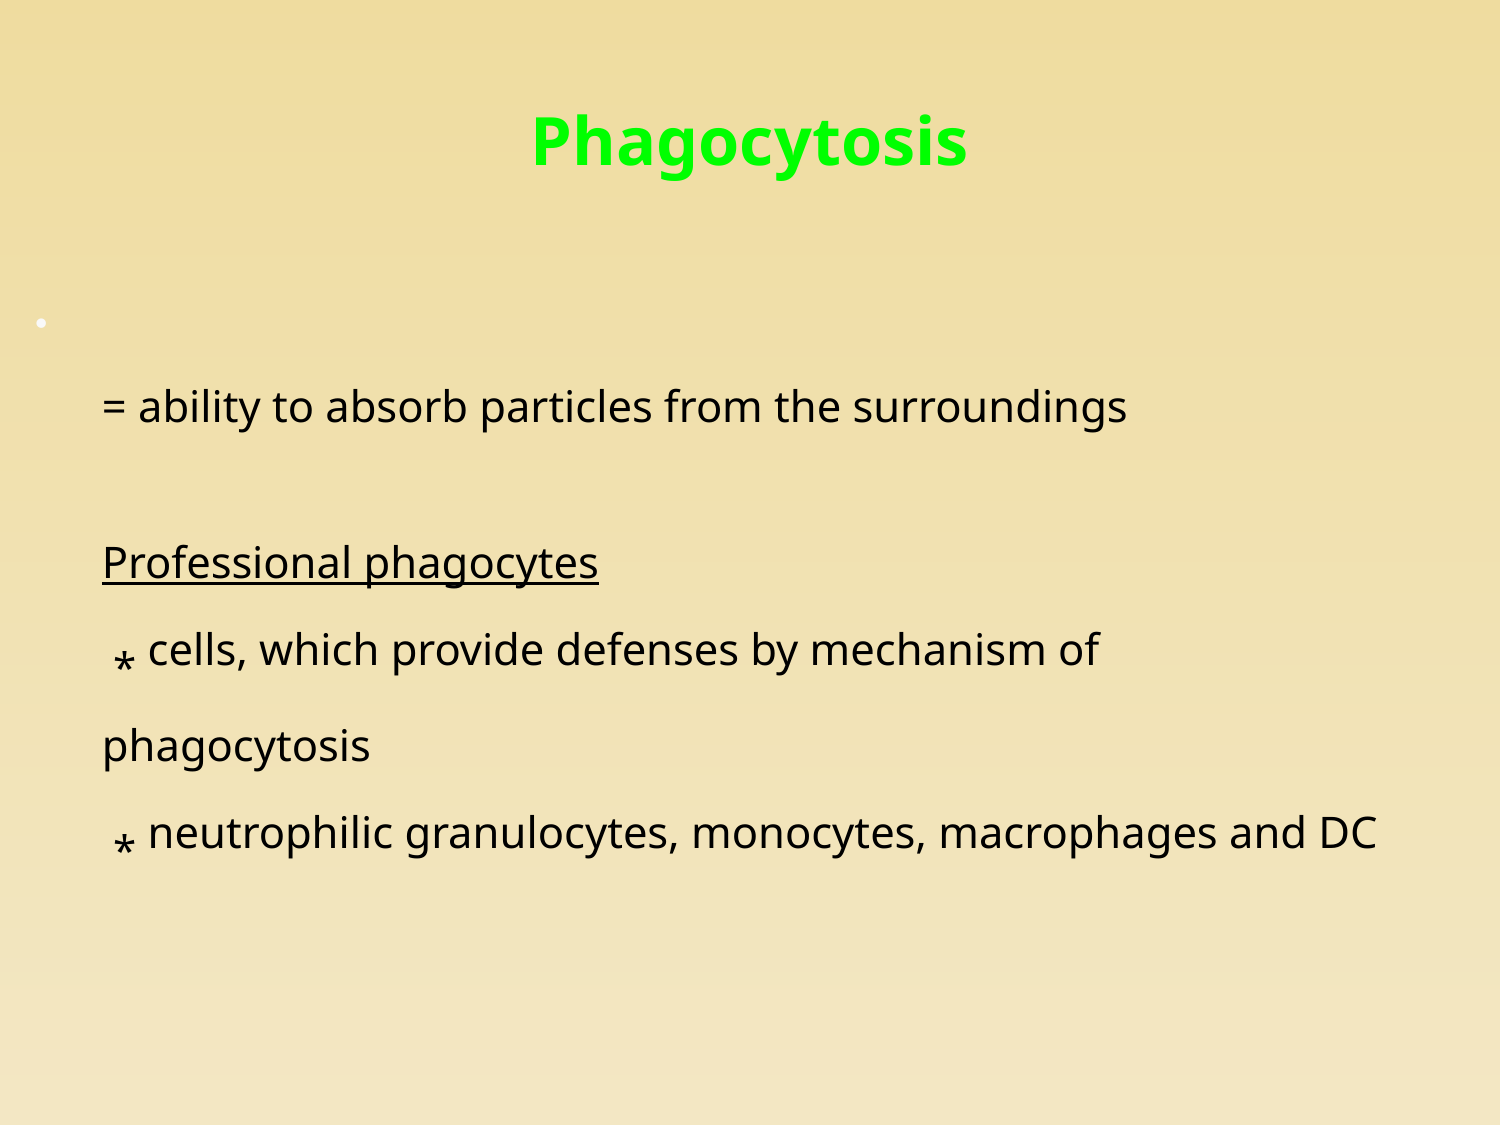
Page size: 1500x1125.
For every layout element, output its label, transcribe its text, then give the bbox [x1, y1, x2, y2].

title Phagocytosis [75, 45, 1425, 233]
list = ability to absorb particles from the surroundings Professional phagocytes * cells, which provide defenses by mechanism of phagocytosis * neutrophilic granulocytes, monocytes, macrophages and DC [0, 266, 1396, 1040]
